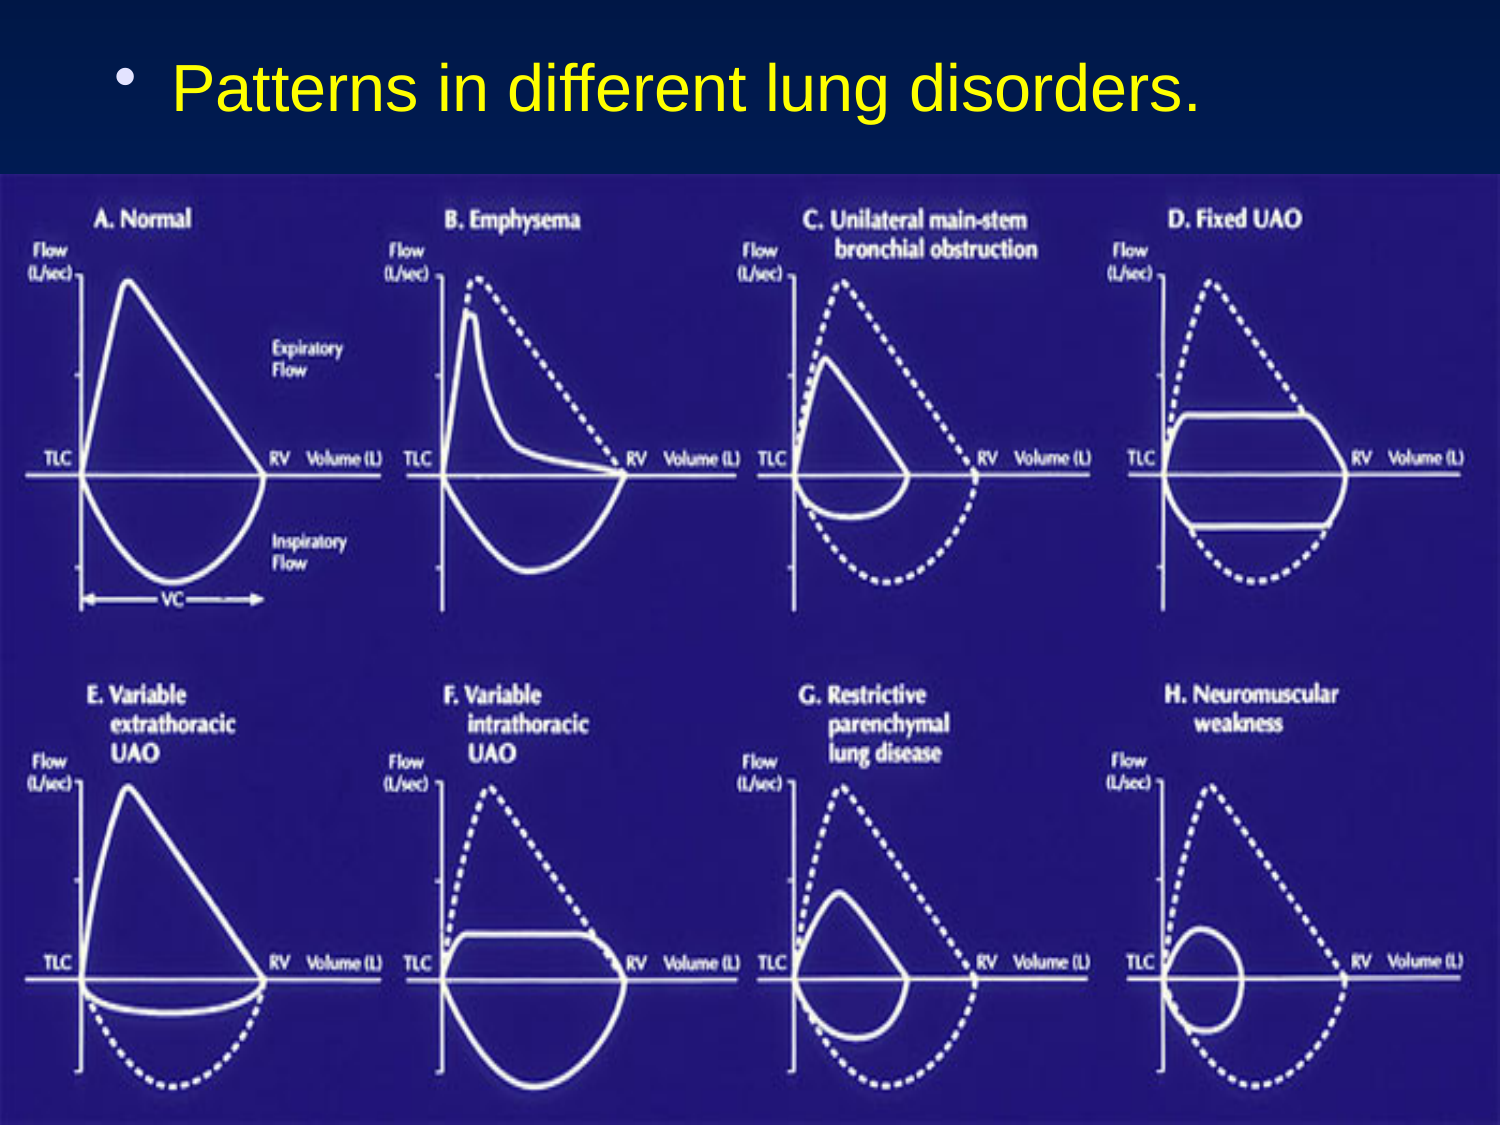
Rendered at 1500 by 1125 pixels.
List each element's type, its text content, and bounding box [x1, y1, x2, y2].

list Patterns in different lung disorders. [99, 37, 1376, 174]
picture [0, 174, 1500, 1125]
